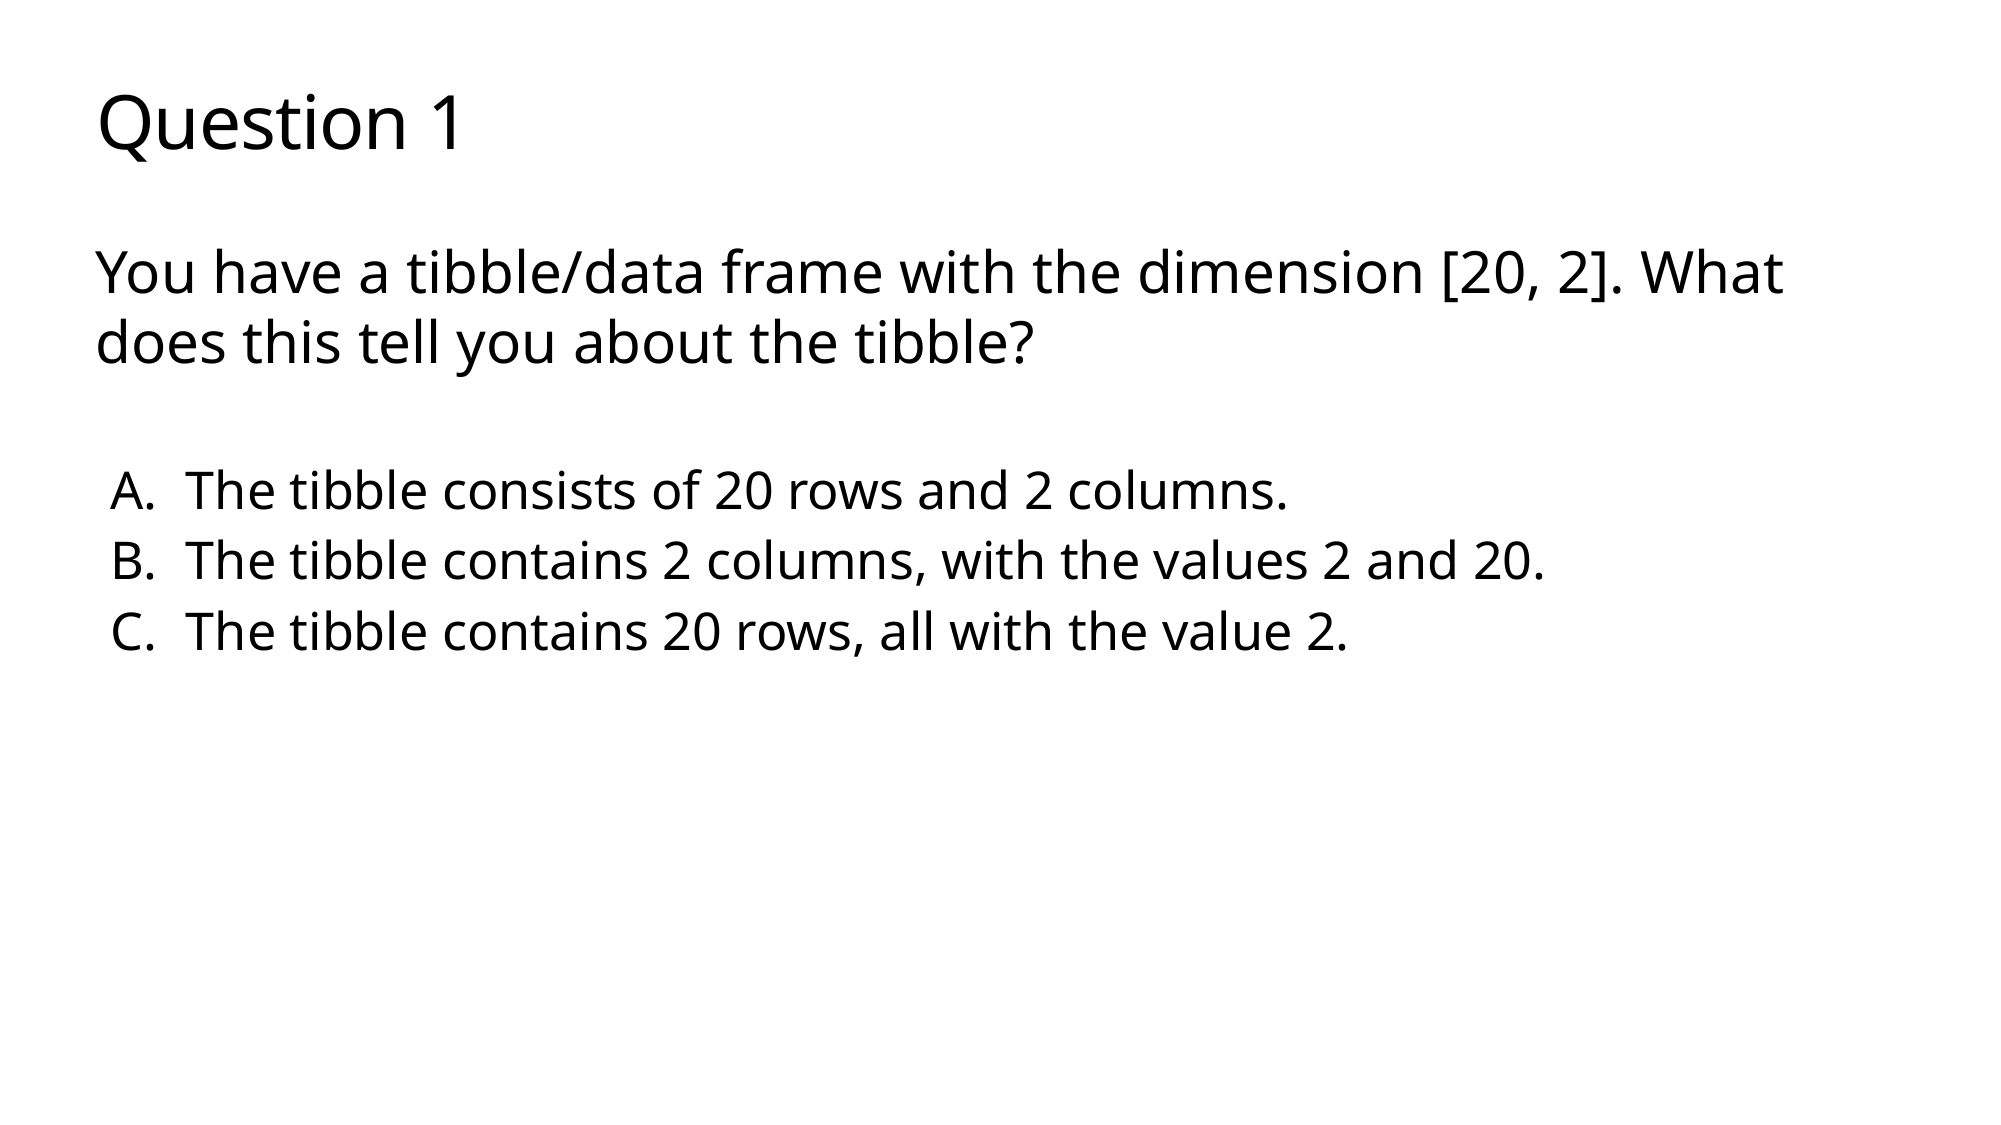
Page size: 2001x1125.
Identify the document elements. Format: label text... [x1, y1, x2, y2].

title Question 1 [96, 75, 1904, 165]
list You have a tibble/data frame with the dimension [20, 2]. What does this tell you about the tibble? [95, 235, 1904, 376]
text_box The tibble consists of 20 rows and 2 columns. The tibble contains 2 columns, with the values 2 and 20. The tibble contains 20 rows, all with the value 2. [95, 449, 1905, 1051]
